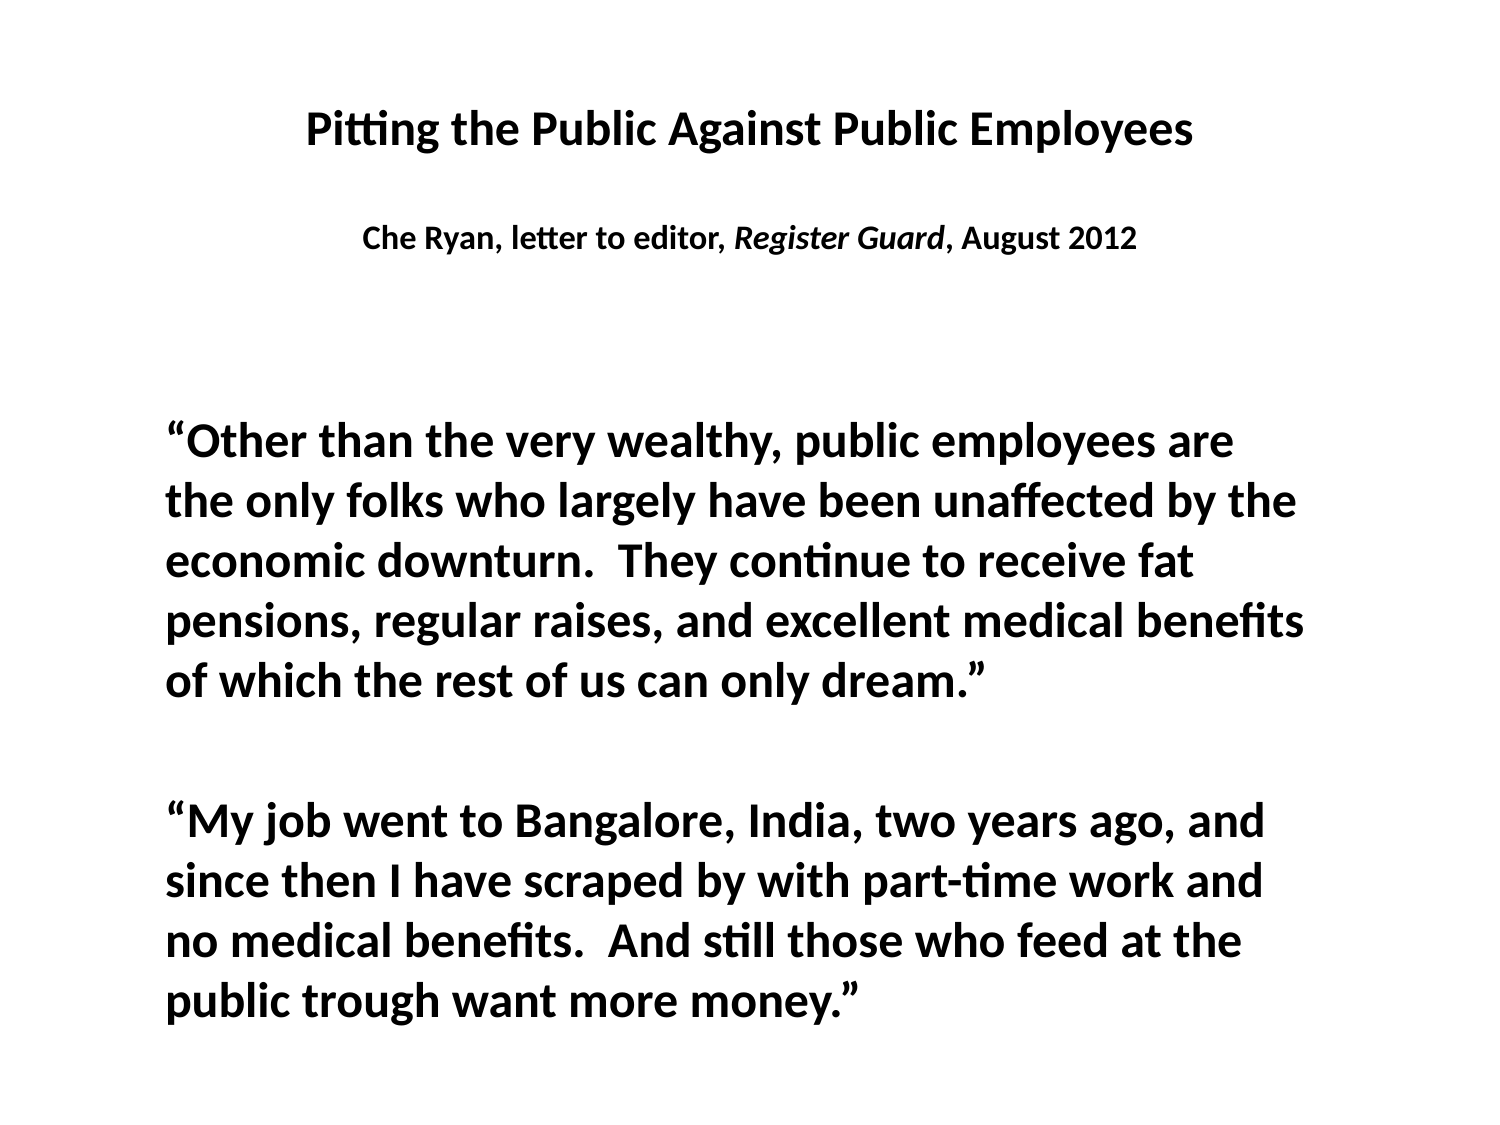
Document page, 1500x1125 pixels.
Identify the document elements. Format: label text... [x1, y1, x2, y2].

title Pitting the Public Against Public Employees Che Ryan, letter to editor, Register Guard, August 2012 [112, 87, 1388, 325]
subtitle “Other than the very wealthy, public employees are the only folks who largely have been unaffected by the economic downturn. They continue to receive fat pensions, regular raises, and excellent medical benefits of which the rest of us can only dream.” “My job went to Bangalore, India, two years ago, and since then I have scraped by with part-time work and no medical benefits. And still those who feed at the public trough want more money.” [150, 399, 1325, 1038]
